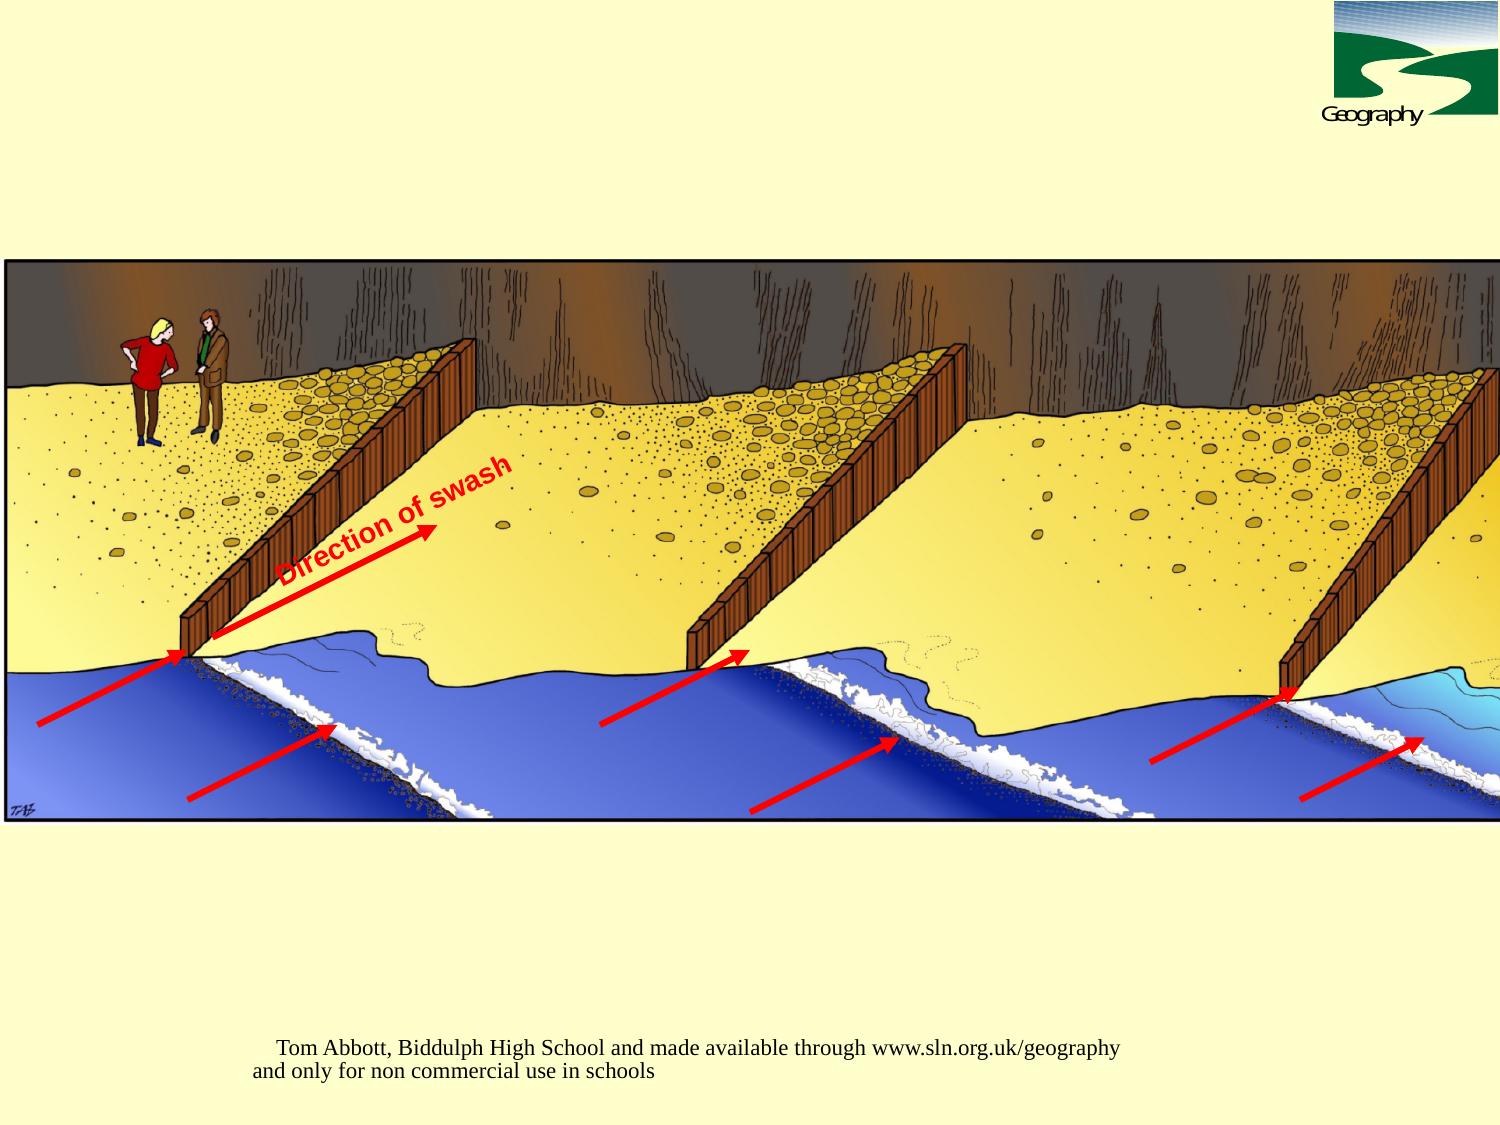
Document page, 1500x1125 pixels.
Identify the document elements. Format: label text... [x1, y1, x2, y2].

footer  Tom Abbott, Biddulph High School and made available through www.sln.org.uk/geography and only for non commercial use in schools [237, 1025, 1150, 1100]
picture [0, 259, 1500, 825]
